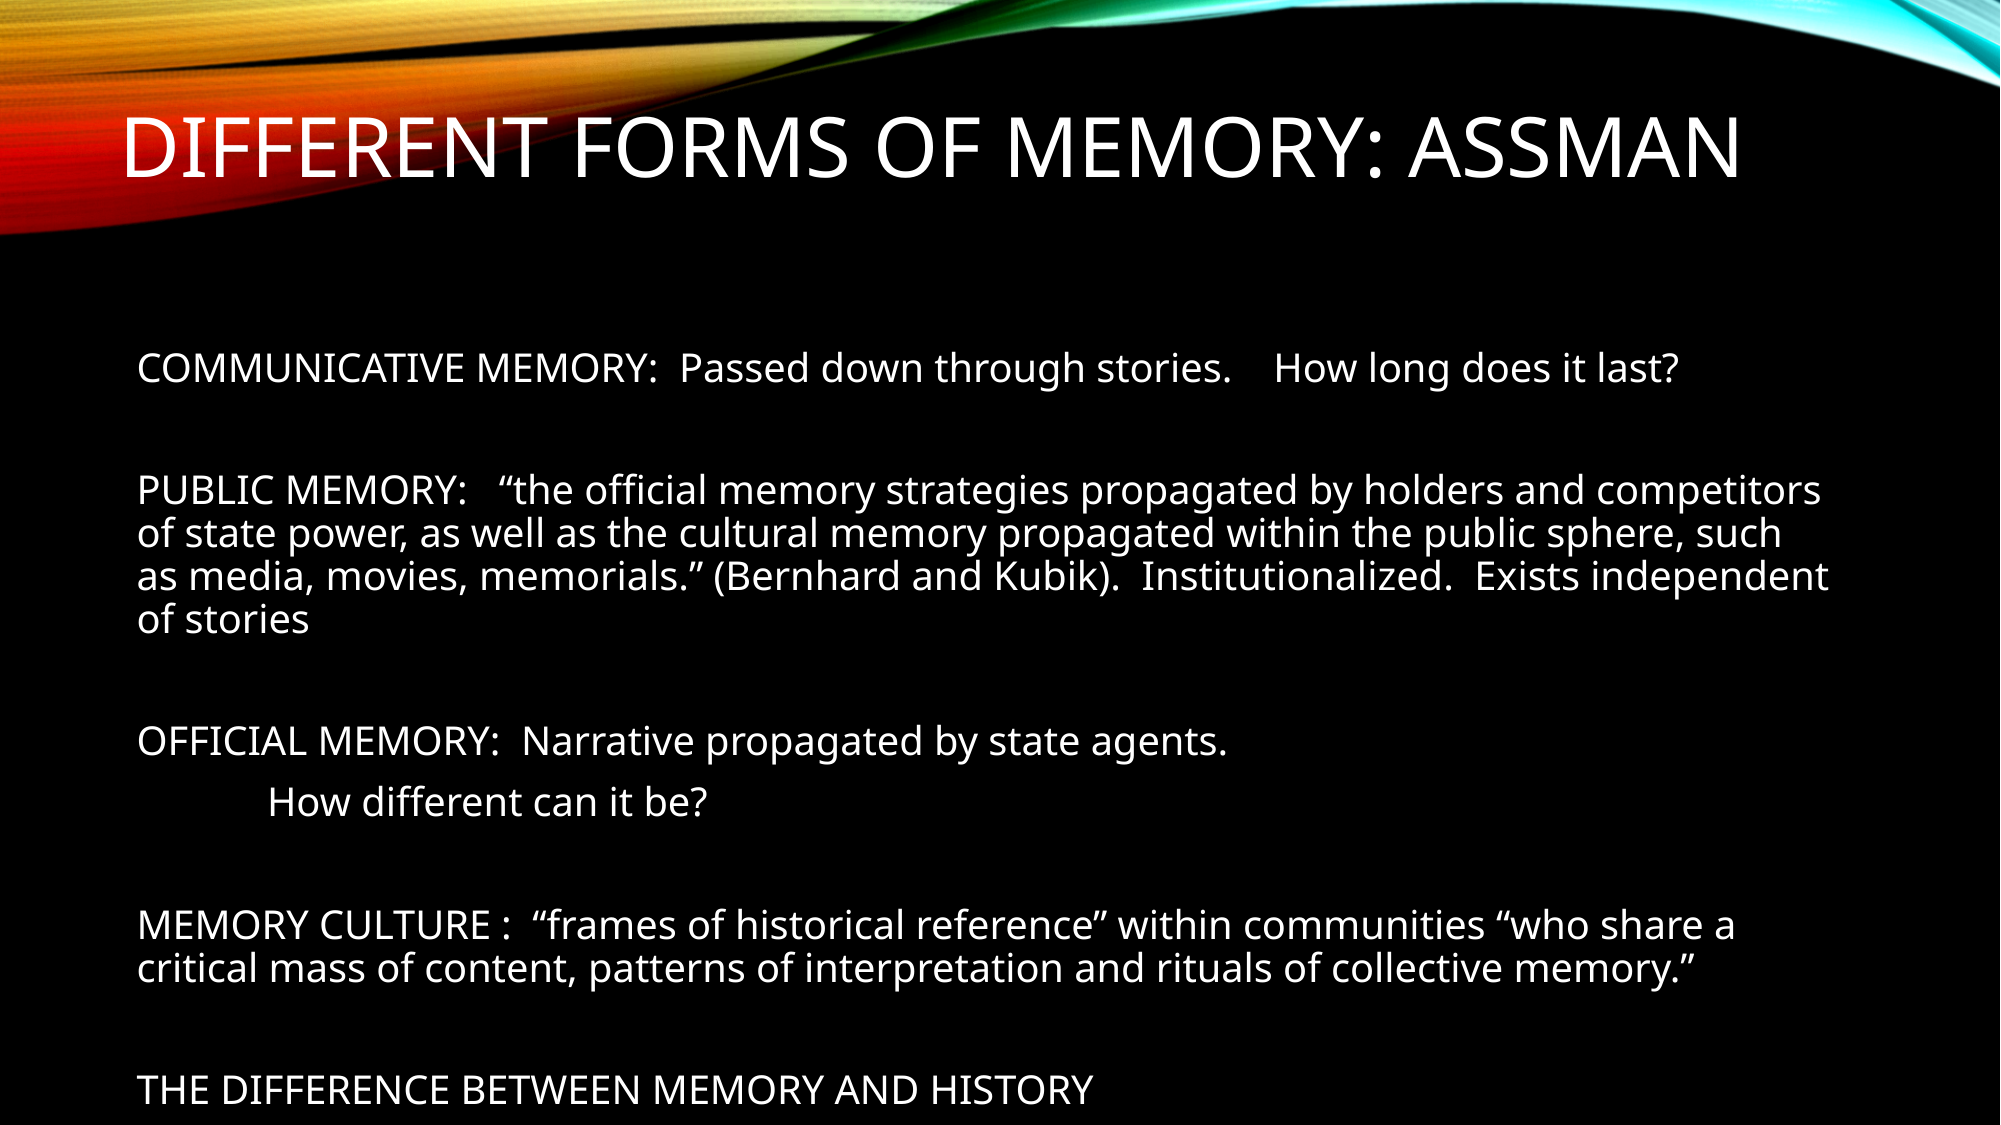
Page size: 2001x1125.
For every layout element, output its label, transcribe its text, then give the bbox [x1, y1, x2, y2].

picture [0, 0, 2000, 237]
list COMMUNICATIVE MEMORY: Passed down through stories. How long does it last? PUBLIC MEMORY: “the official memory strategies propagated by holders and competitors of state power, as well as the cultural memory propagated within the public sphere, such as media, movies, memorials.” (Bernhard and Kubik). Institutionalized. Exists independent of stories OFFICIAL MEMORY: Narrative propagated by state agents. How different can it be? MEMORY CULTURE : “frames of historical reference” within communities “who share a critical mass of content, patterns of interpretation and rituals of collective memory.” THE DIFFERENCE BETWEEN MEMORY AND HISTORY [121, 341, 1847, 1125]
title Different Forms of Memory: Assman [35, 44, 1761, 257]
